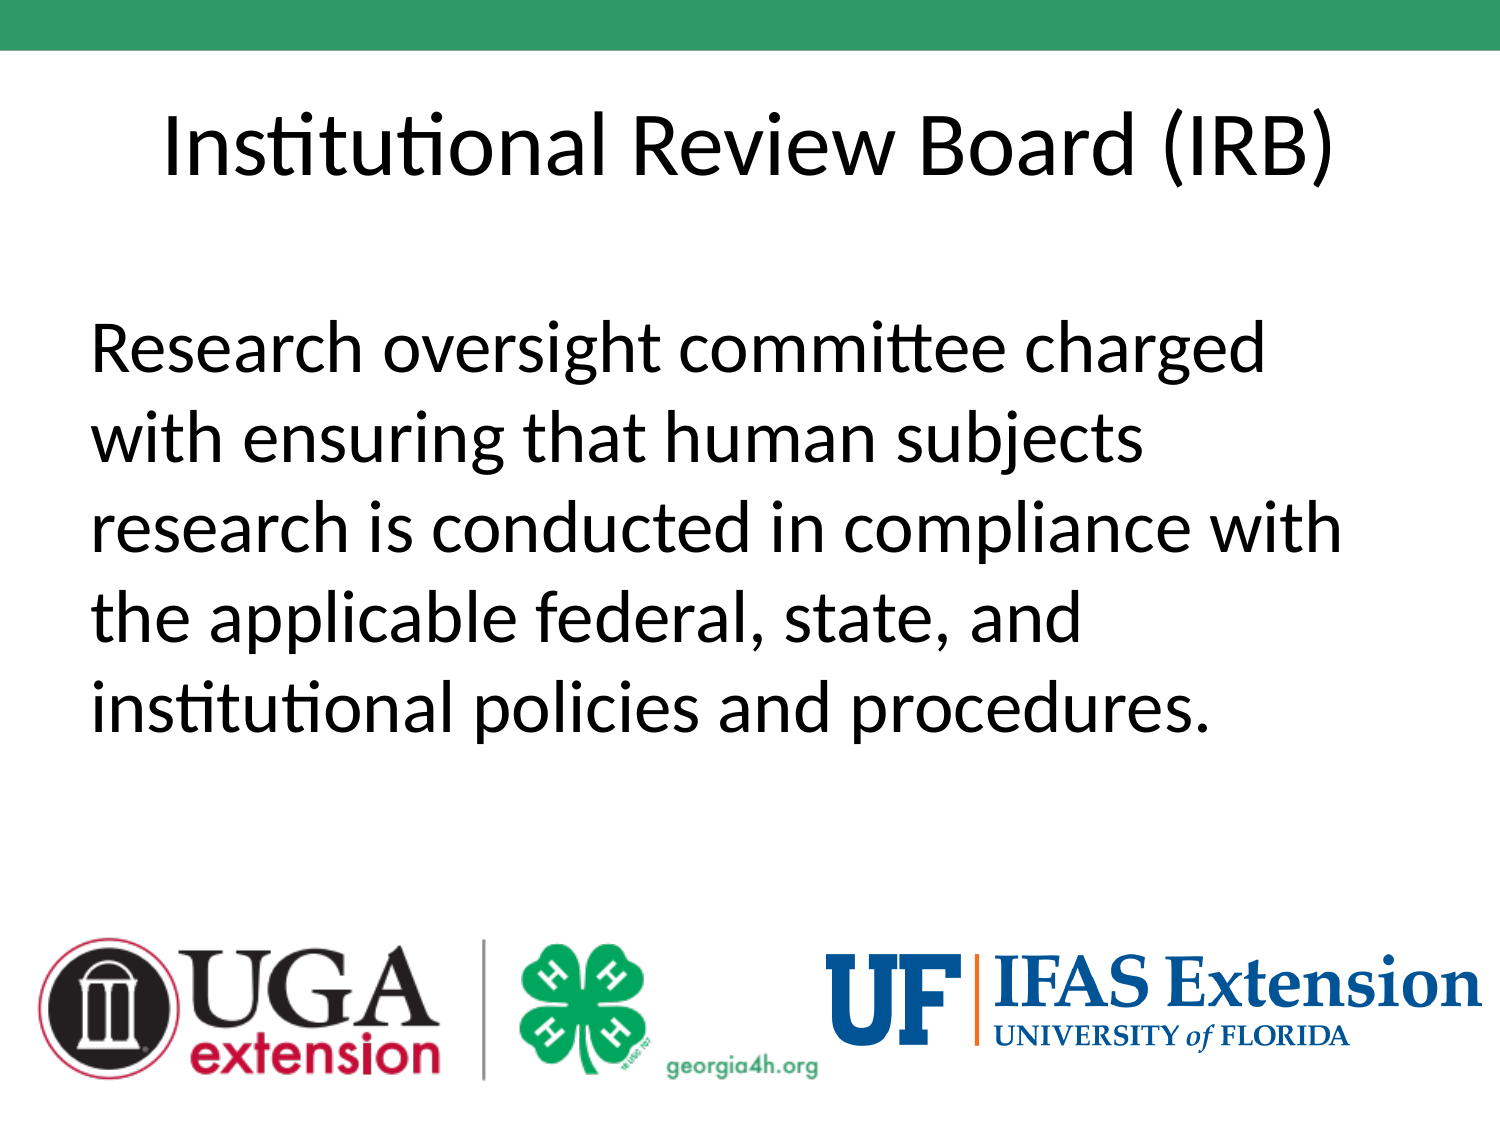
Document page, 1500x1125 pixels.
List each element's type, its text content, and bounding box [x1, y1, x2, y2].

list Research oversight committee charged with ensuring that human subjects research is conducted in compliance with the applicable federal, state, and institutional policies and procedures. [75, 209, 1425, 877]
picture [826, 954, 1483, 1053]
title Institutional Review Board (IRB) [75, 45, 1425, 209]
